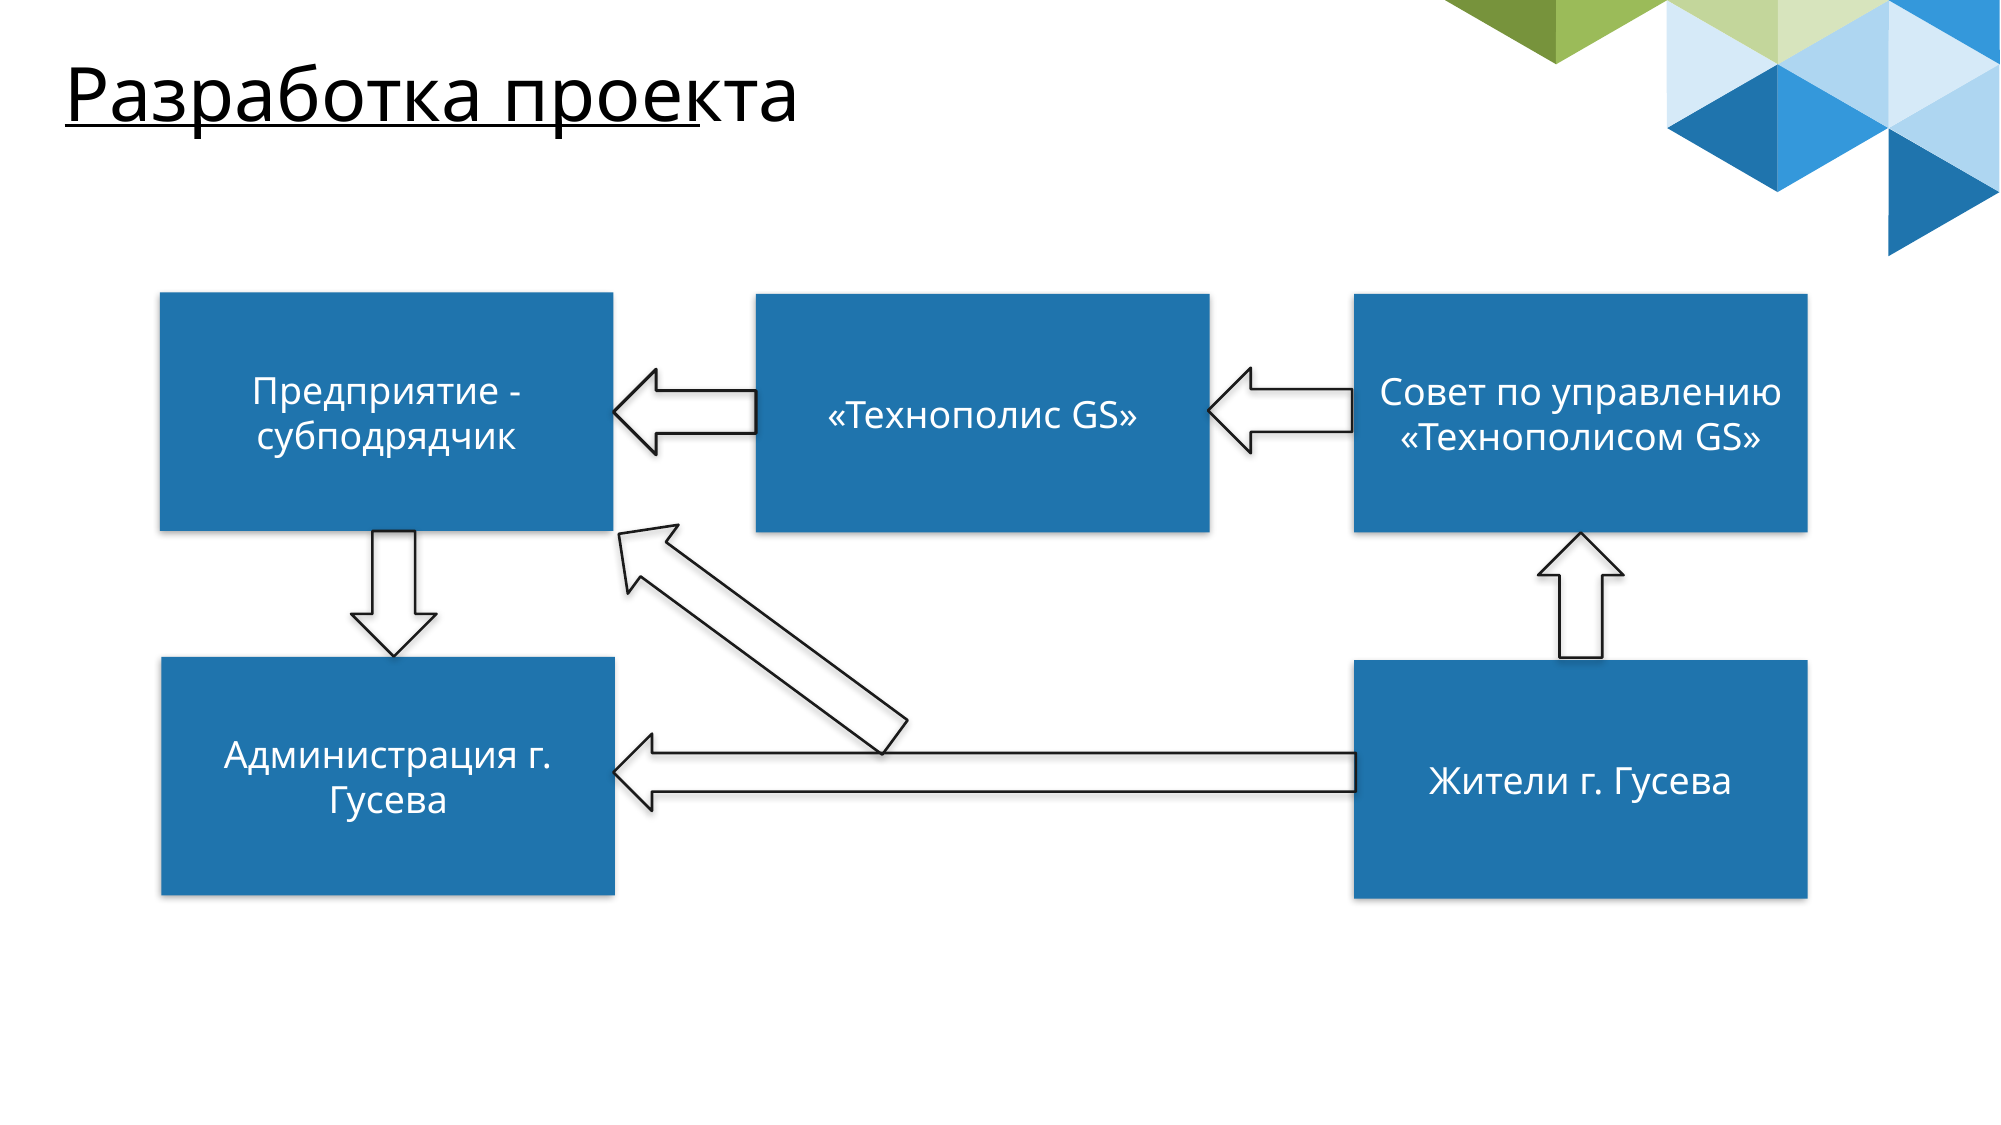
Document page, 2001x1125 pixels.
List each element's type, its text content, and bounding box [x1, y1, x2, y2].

text_box [1537, 531, 1625, 659]
text_box [612, 732, 1357, 812]
title Разработка проекта [64, 46, 1790, 178]
text_box [1207, 367, 1353, 454]
text_box Жители г. Гусева [1353, 659, 1808, 899]
text_box [617, 524, 909, 751]
text_box «Технополис GS» [755, 293, 1210, 533]
text_box Администрация г. Гусева [161, 656, 616, 896]
text_box Предприятие - субподрядчик [159, 292, 614, 532]
text_box Совет по управлению «Технополисом GS» [1353, 293, 1808, 533]
text_box [350, 530, 438, 658]
text_box [612, 368, 757, 456]
